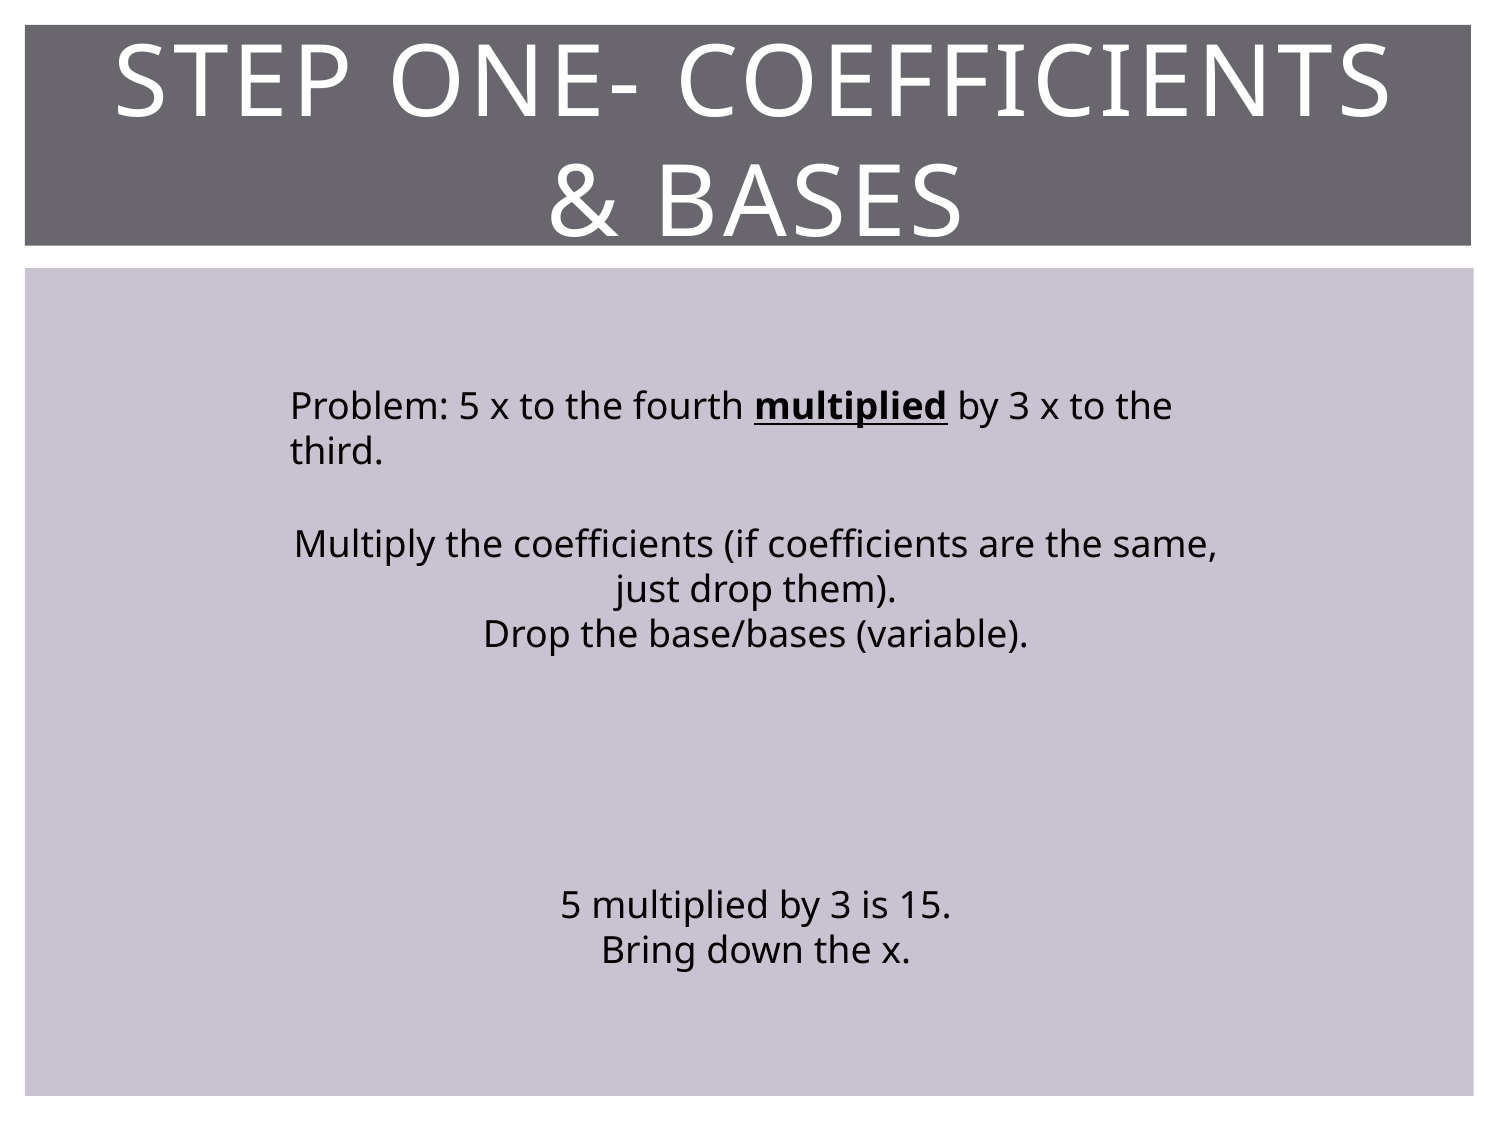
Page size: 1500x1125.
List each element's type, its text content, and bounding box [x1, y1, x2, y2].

text_box Multiply the coefficients (if coefficients are the same, just drop them). Drop the base/bases (variable). [262, 512, 1250, 663]
title STEP ONE- coefficients & BASES [68, 50, 1444, 223]
text_box 5 multiplied by 3 is 15. Bring down the x. [528, 873, 985, 979]
text_box Problem: 5 x to the fourth multiplied by 3 x to the third. [274, 374, 1238, 480]
